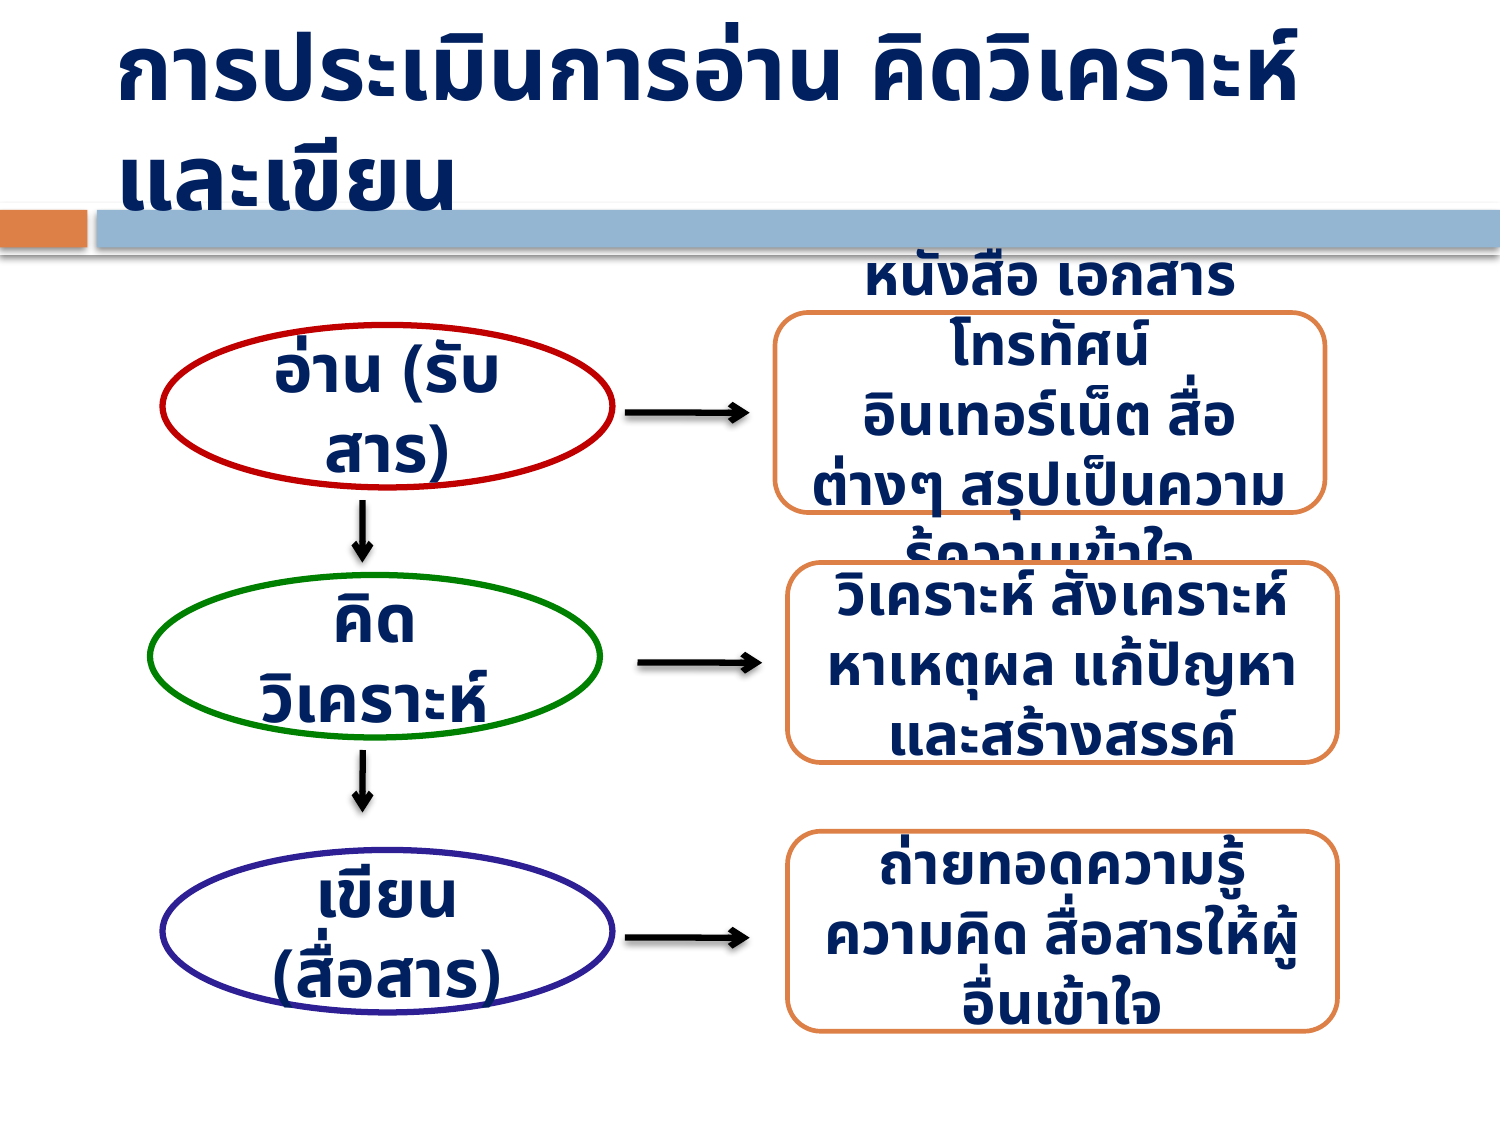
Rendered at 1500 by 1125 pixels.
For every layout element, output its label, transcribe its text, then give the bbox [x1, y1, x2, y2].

title การประเมินการอ่าน คิดวิเคราะห์ และเขียน [100, 37, 1439, 201]
text_box วิเคราะห์ สังเคราะห์ หาเหตุผล แก้ปัญหาและสร้างสรรค์ [785, 560, 1340, 765]
text_box คิดวิเคราะห์ [148, 573, 602, 740]
list [100, 262, 1439, 1001]
text_box อ่าน (รับสาร) [160, 323, 615, 490]
text_box หนังสือ เอกสาร โทรทัศน์ อินเทอร์เน็ต สื่อต่างๆ สรุปเป็นความรู้ความเข้าใจ [773, 310, 1327, 515]
text_box ถ่ายทอดความรู้ ความคิด สื่อสารให้ผู้อื่นเข้าใจ [785, 829, 1340, 1033]
text_box เขียน (สื่อสาร) [160, 848, 615, 1015]
